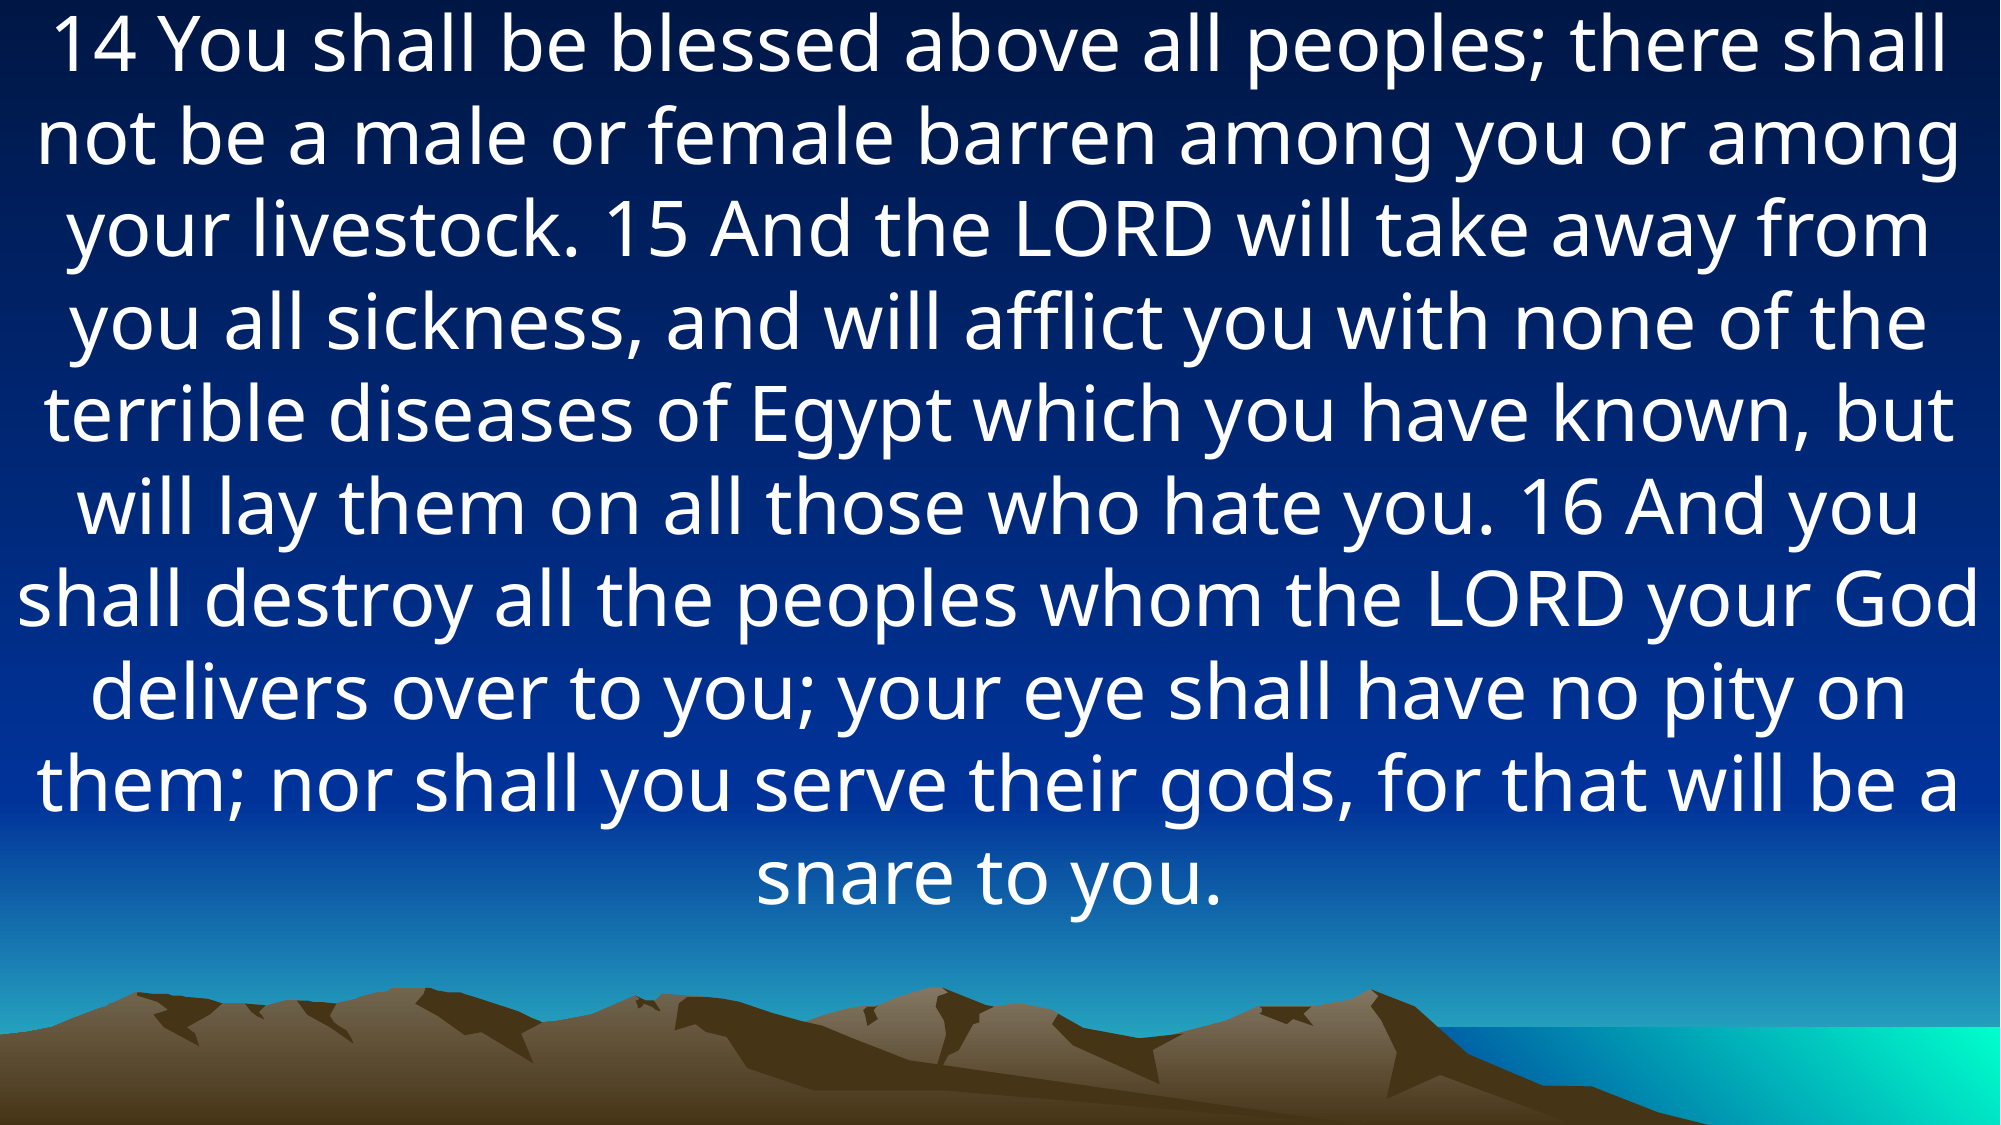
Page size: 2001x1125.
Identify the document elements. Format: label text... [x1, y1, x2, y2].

text_box 14 You shall be blessed above all peoples; there shall not be a male or female barren among you or among your livestock. 15 And the LORD will take away from you all sickness, and will afflict you with none of the terrible diseases of Egypt which you have known, but will lay them on all those who hate you. 16 And you shall destroy all the peoples whom the LORD your God delivers over to you; your eye shall have no pity on them; nor shall you serve their gods, for that will be a snare to you. [0, 0, 2000, 1112]
